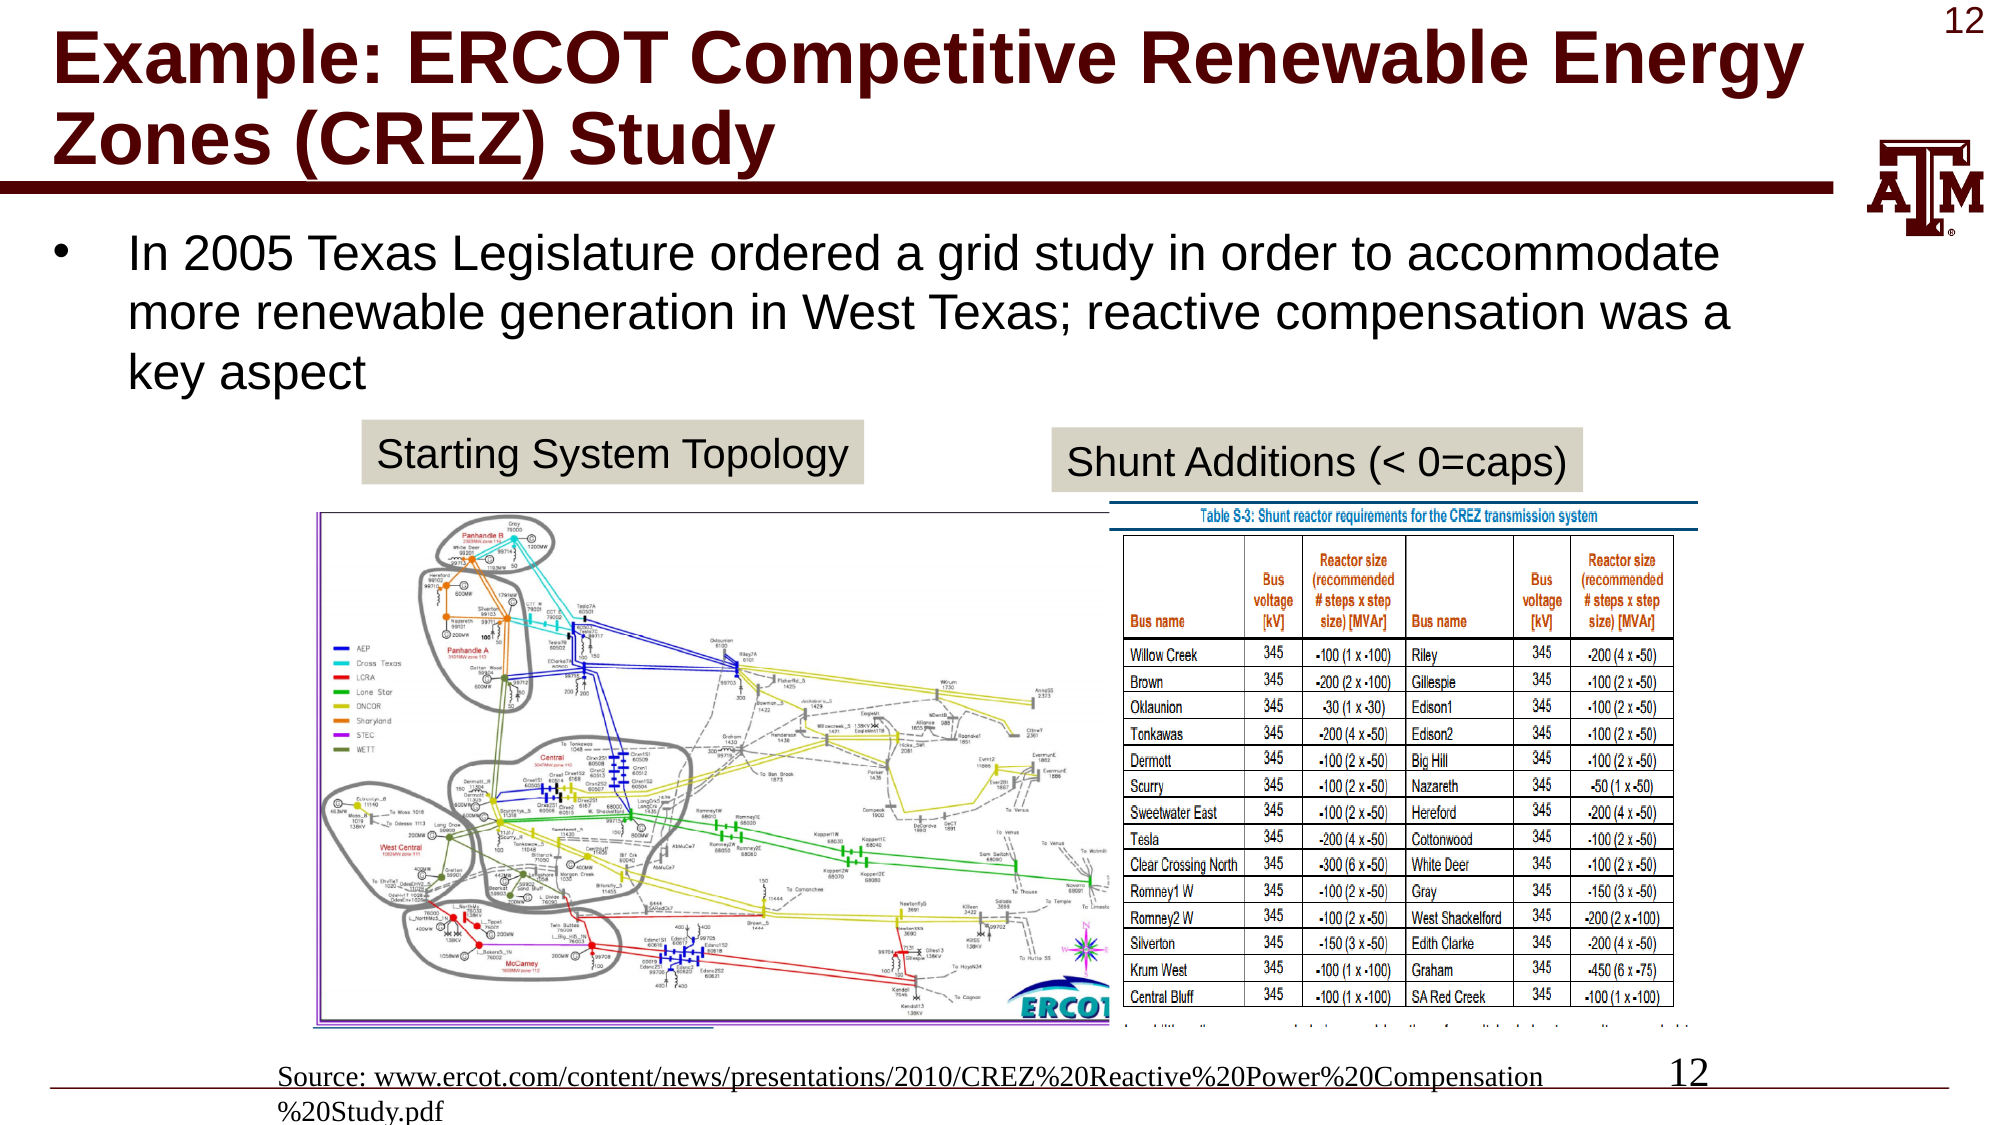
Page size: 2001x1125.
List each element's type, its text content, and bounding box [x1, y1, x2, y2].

title Example: ERCOT Competitive Renewable Energy Zones (CREZ) Study [37, 12, 1826, 188]
text_box 12 [1412, 1037, 1725, 1113]
text_box Shunt Additions (< 0=caps) [1051, 427, 1584, 493]
picture [1850, 112, 2000, 263]
text_box Source: www.ercot.com/content/news/presentations/2010/CREZ%20Reactive%20Power%20Compensation%20Study.pdf [262, 1049, 1725, 1125]
text_box Starting System Topology [361, 419, 865, 485]
picture [312, 501, 1705, 1031]
list In 2005 Texas Legislature ordered a grid study in order to accommodate more renewable generation in West Texas; reactive compensation was a key aspect [37, 212, 1826, 1063]
